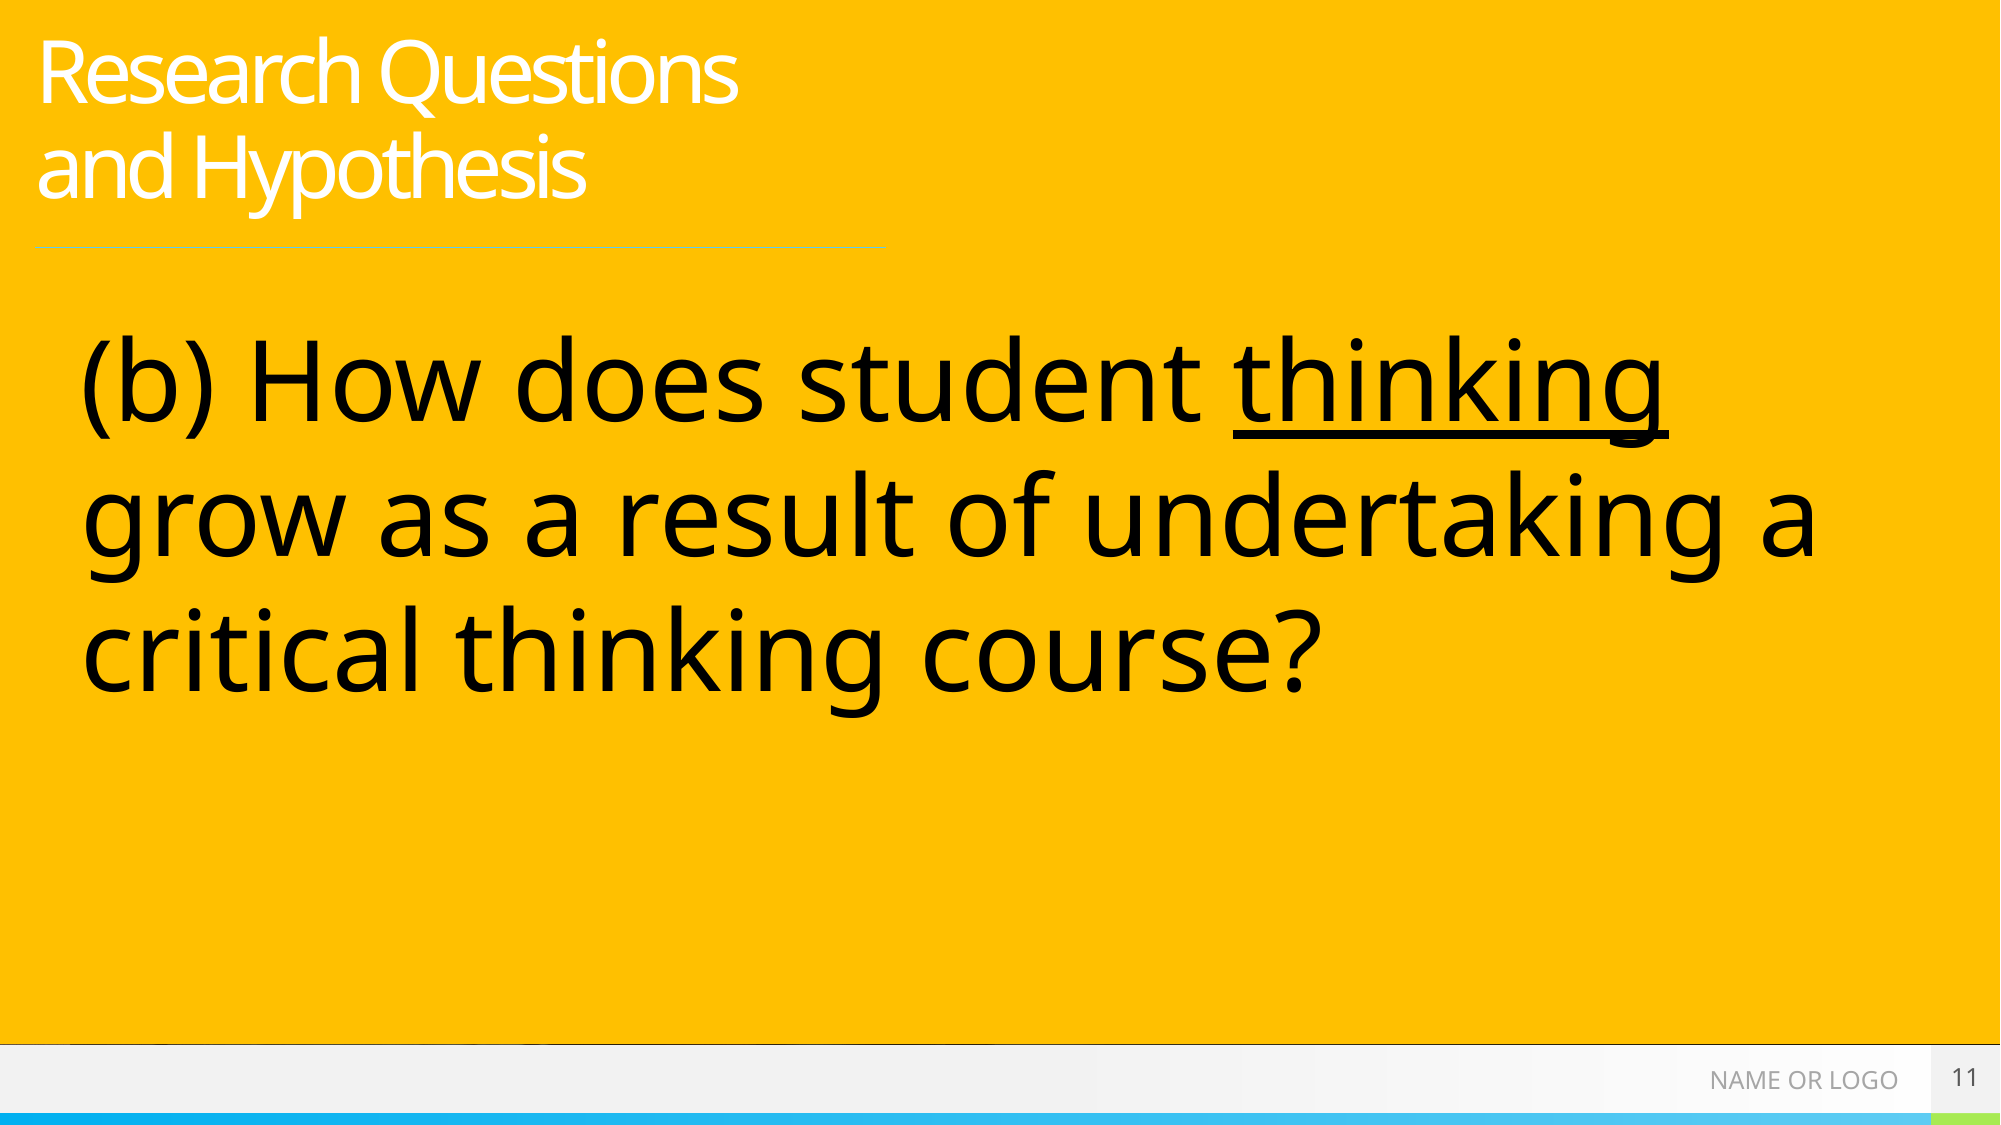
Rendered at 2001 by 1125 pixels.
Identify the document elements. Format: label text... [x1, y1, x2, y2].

picture [0, 0, 2000, 1045]
slide_number 11 [1931, 1045, 2000, 1114]
